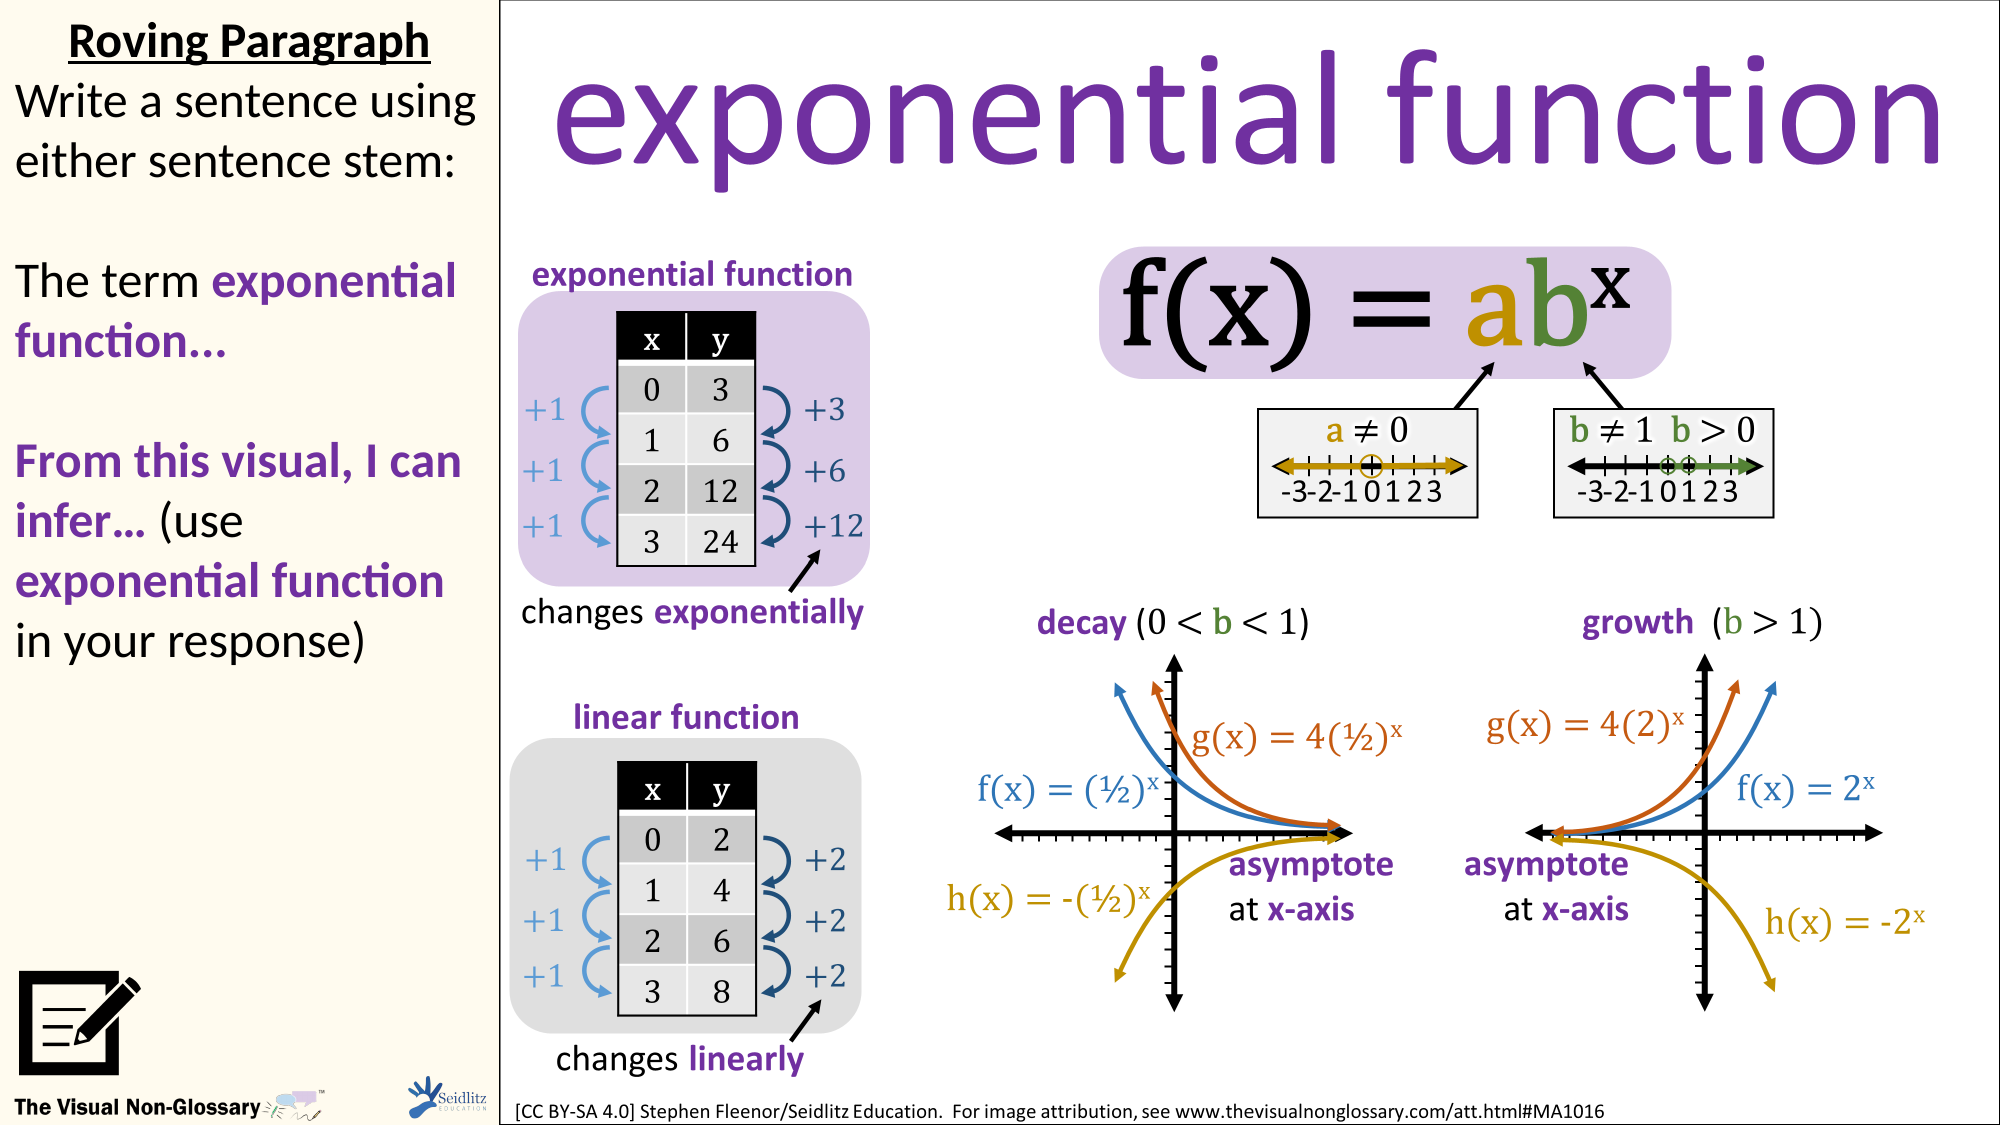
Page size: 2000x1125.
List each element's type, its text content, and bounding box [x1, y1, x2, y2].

text_box Write a sentence using either sentence stem: The term exponential function... From this visual, I can infer… (use exponential function in your response) [0, 59, 494, 675]
picture [403, 1073, 495, 1125]
picture [0, 961, 328, 1125]
text_box Roving Paragraph​ [53, 0, 446, 59]
picture [499, 0, 2000, 1125]
